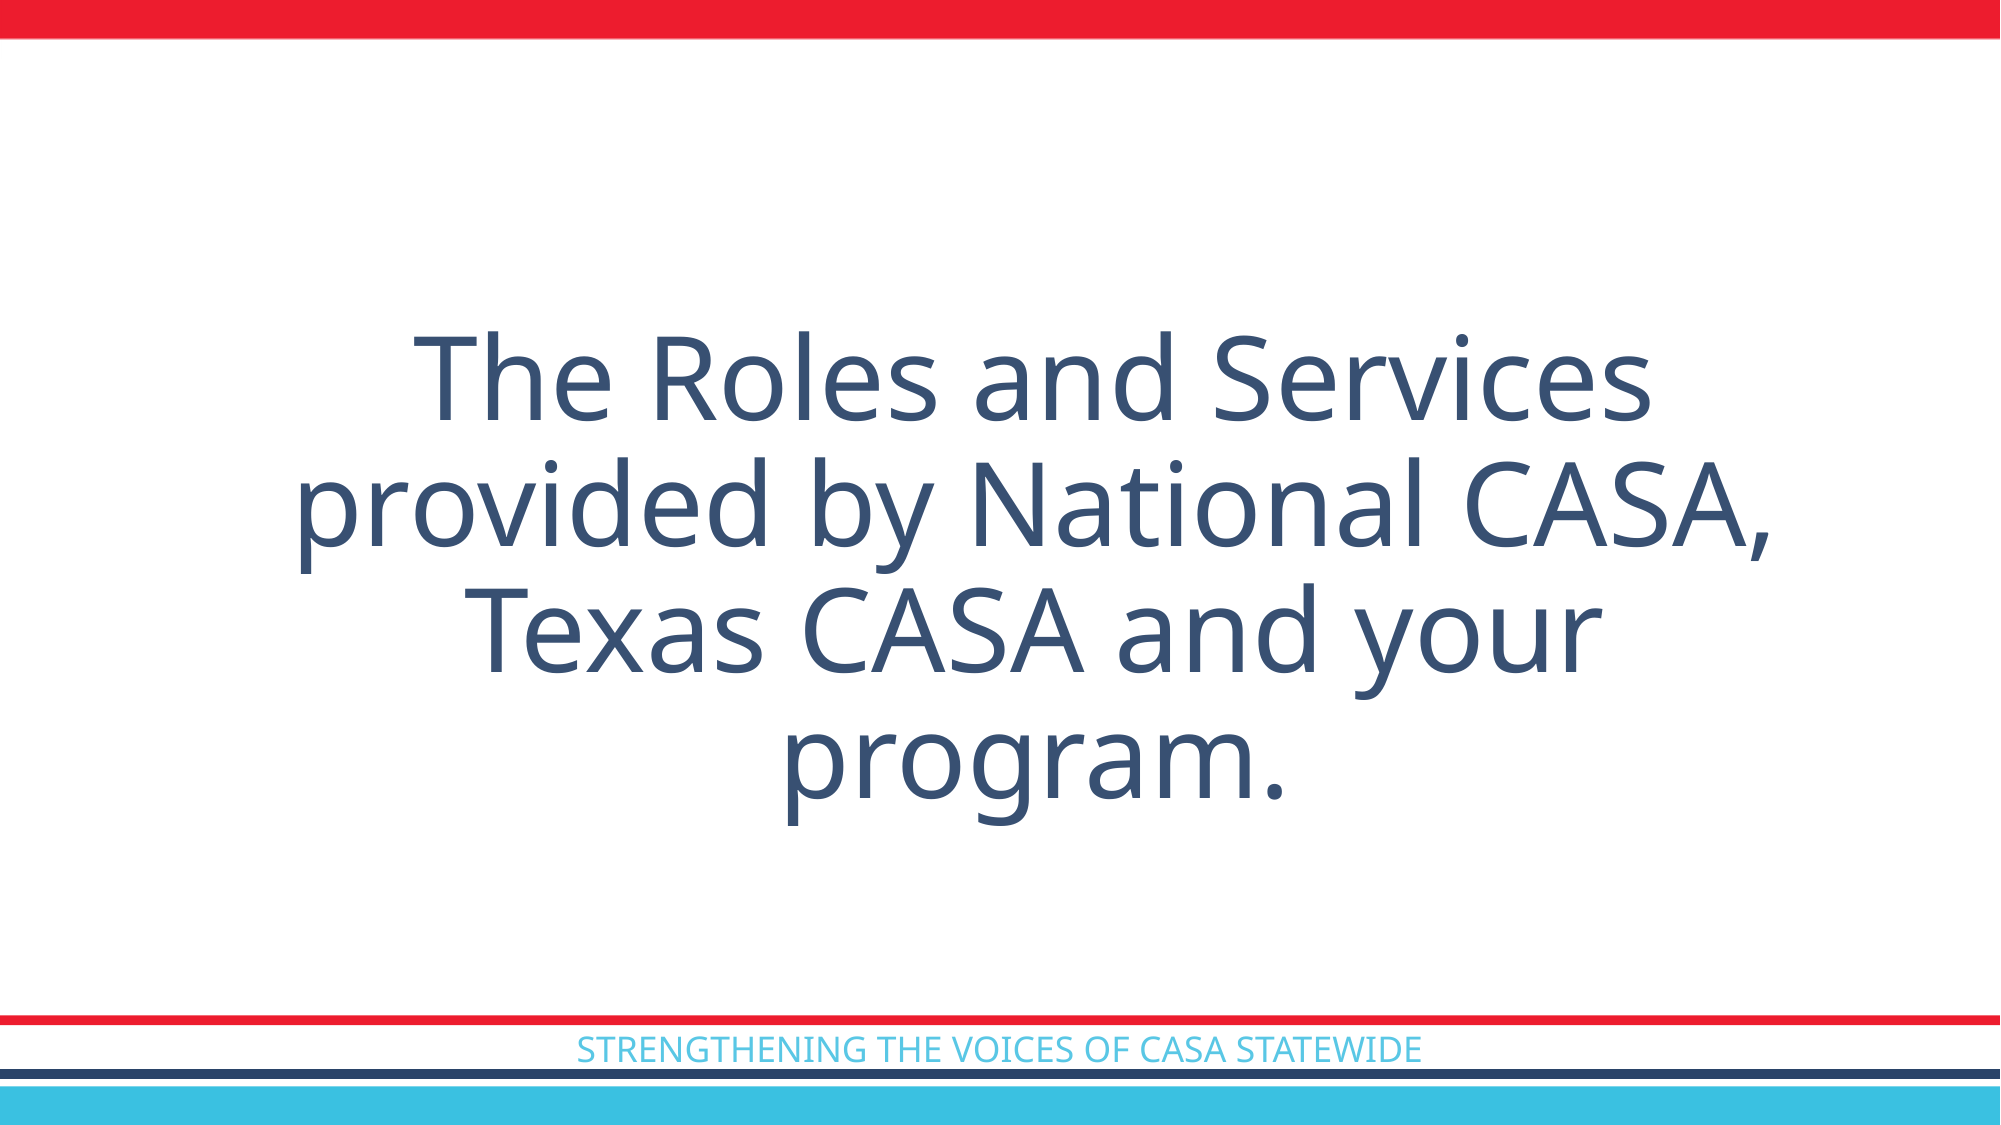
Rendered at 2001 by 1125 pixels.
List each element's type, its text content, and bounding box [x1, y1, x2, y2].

picture [0, 0, 2000, 59]
list The Roles and Services provided by National CASA, Texas CASA and your program. [222, 151, 1847, 974]
